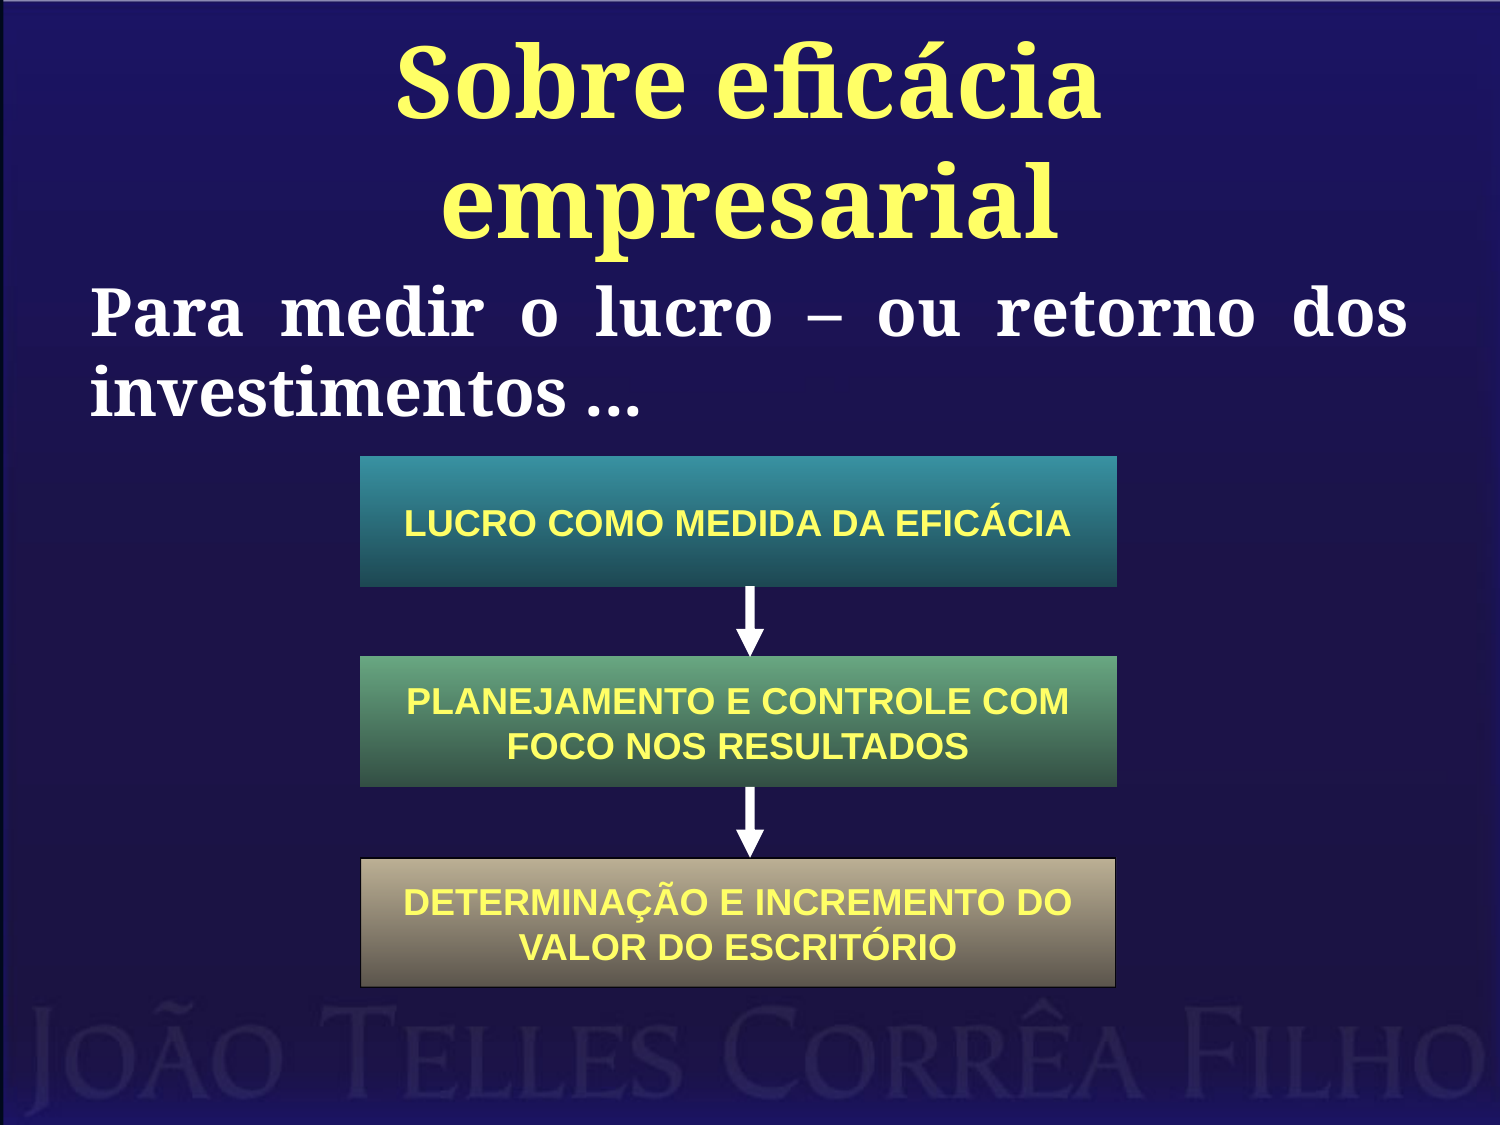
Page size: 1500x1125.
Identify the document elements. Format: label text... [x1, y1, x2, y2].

text_box [743, 586, 757, 657]
list Para medir o lucro – ou retorno dos investimentos ... [74, 262, 1426, 445]
text_box LUCRO COMO MEDIDA DA EFICÁCIA [360, 456, 1117, 587]
title Sobre eficácia empresarial [74, 44, 1426, 233]
text_box PLANEJAMENTO E CONTROLE COM FOCO NOS RESULTADOS [360, 656, 1117, 787]
picture [3, 0, 1500, 1125]
text_box DETERMINAÇÃO E INCREMENTO DO VALOR DO ESCRITÓRIO [360, 857, 1117, 988]
text_box [743, 786, 757, 858]
